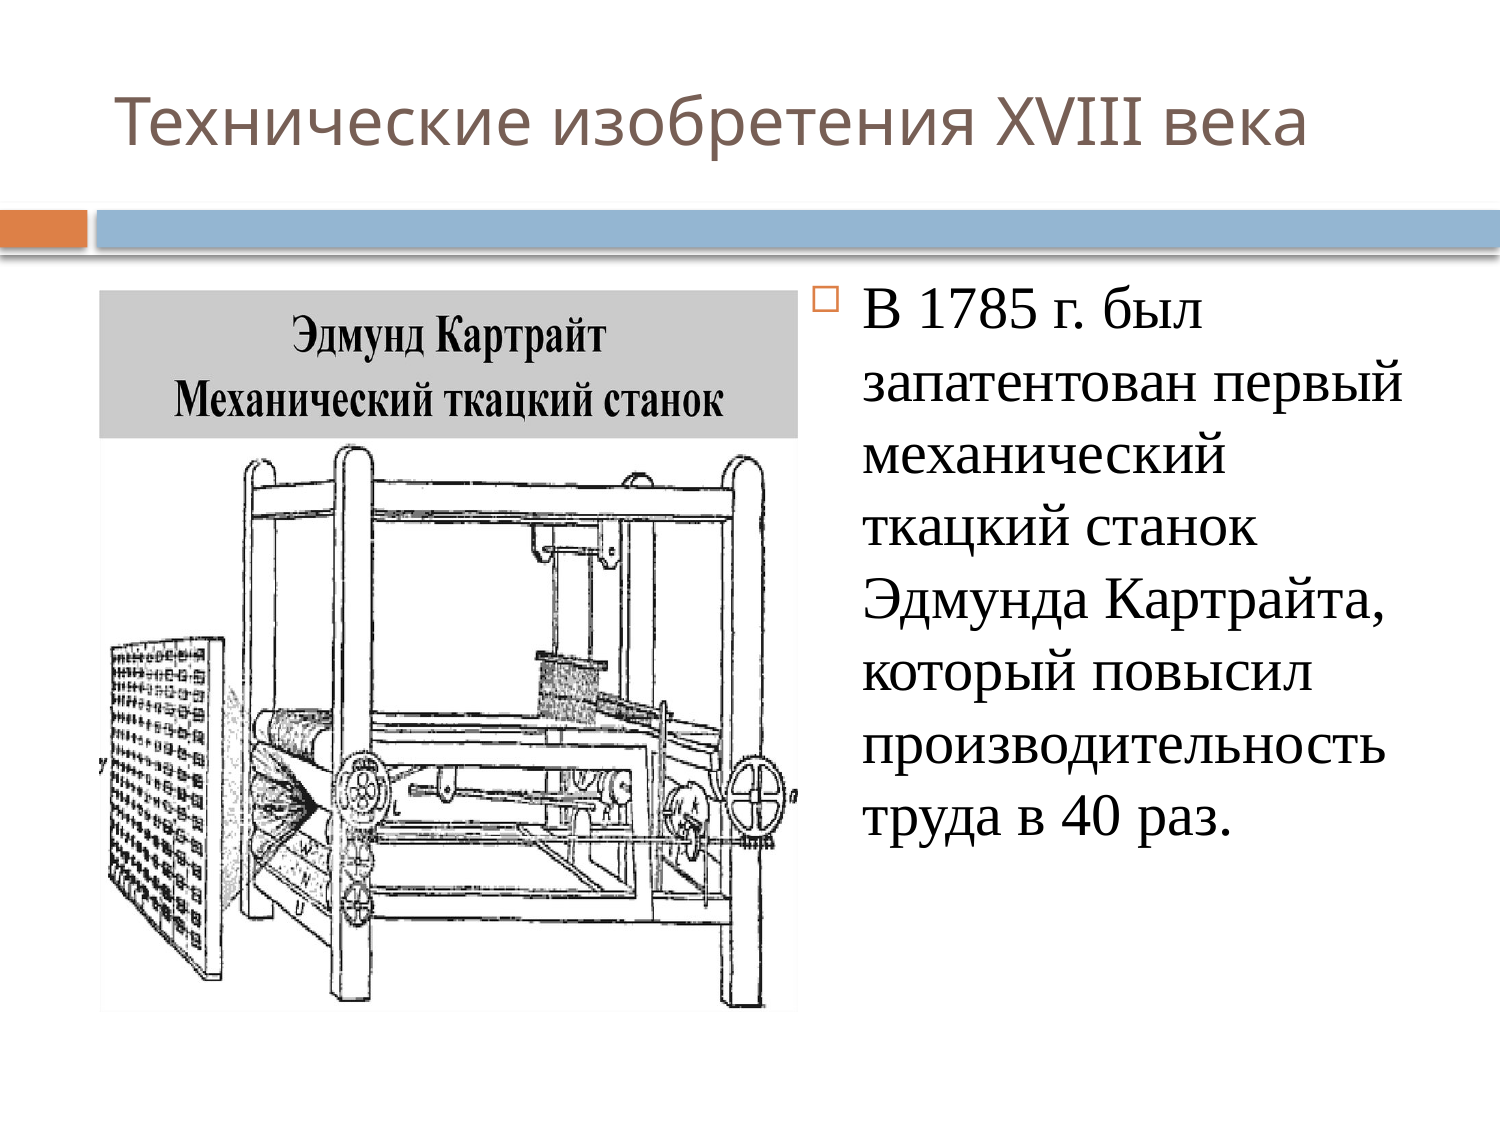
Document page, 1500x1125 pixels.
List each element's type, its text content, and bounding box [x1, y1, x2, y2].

title Технические изобретения XVIII века [99, 37, 1438, 200]
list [99, 290, 798, 1012]
list В 1785 г. был запатентован первый механический ткацкий станок Эдмунда Картрайта, который повысил производительность труда в 40 раз. [794, 260, 1433, 1011]
